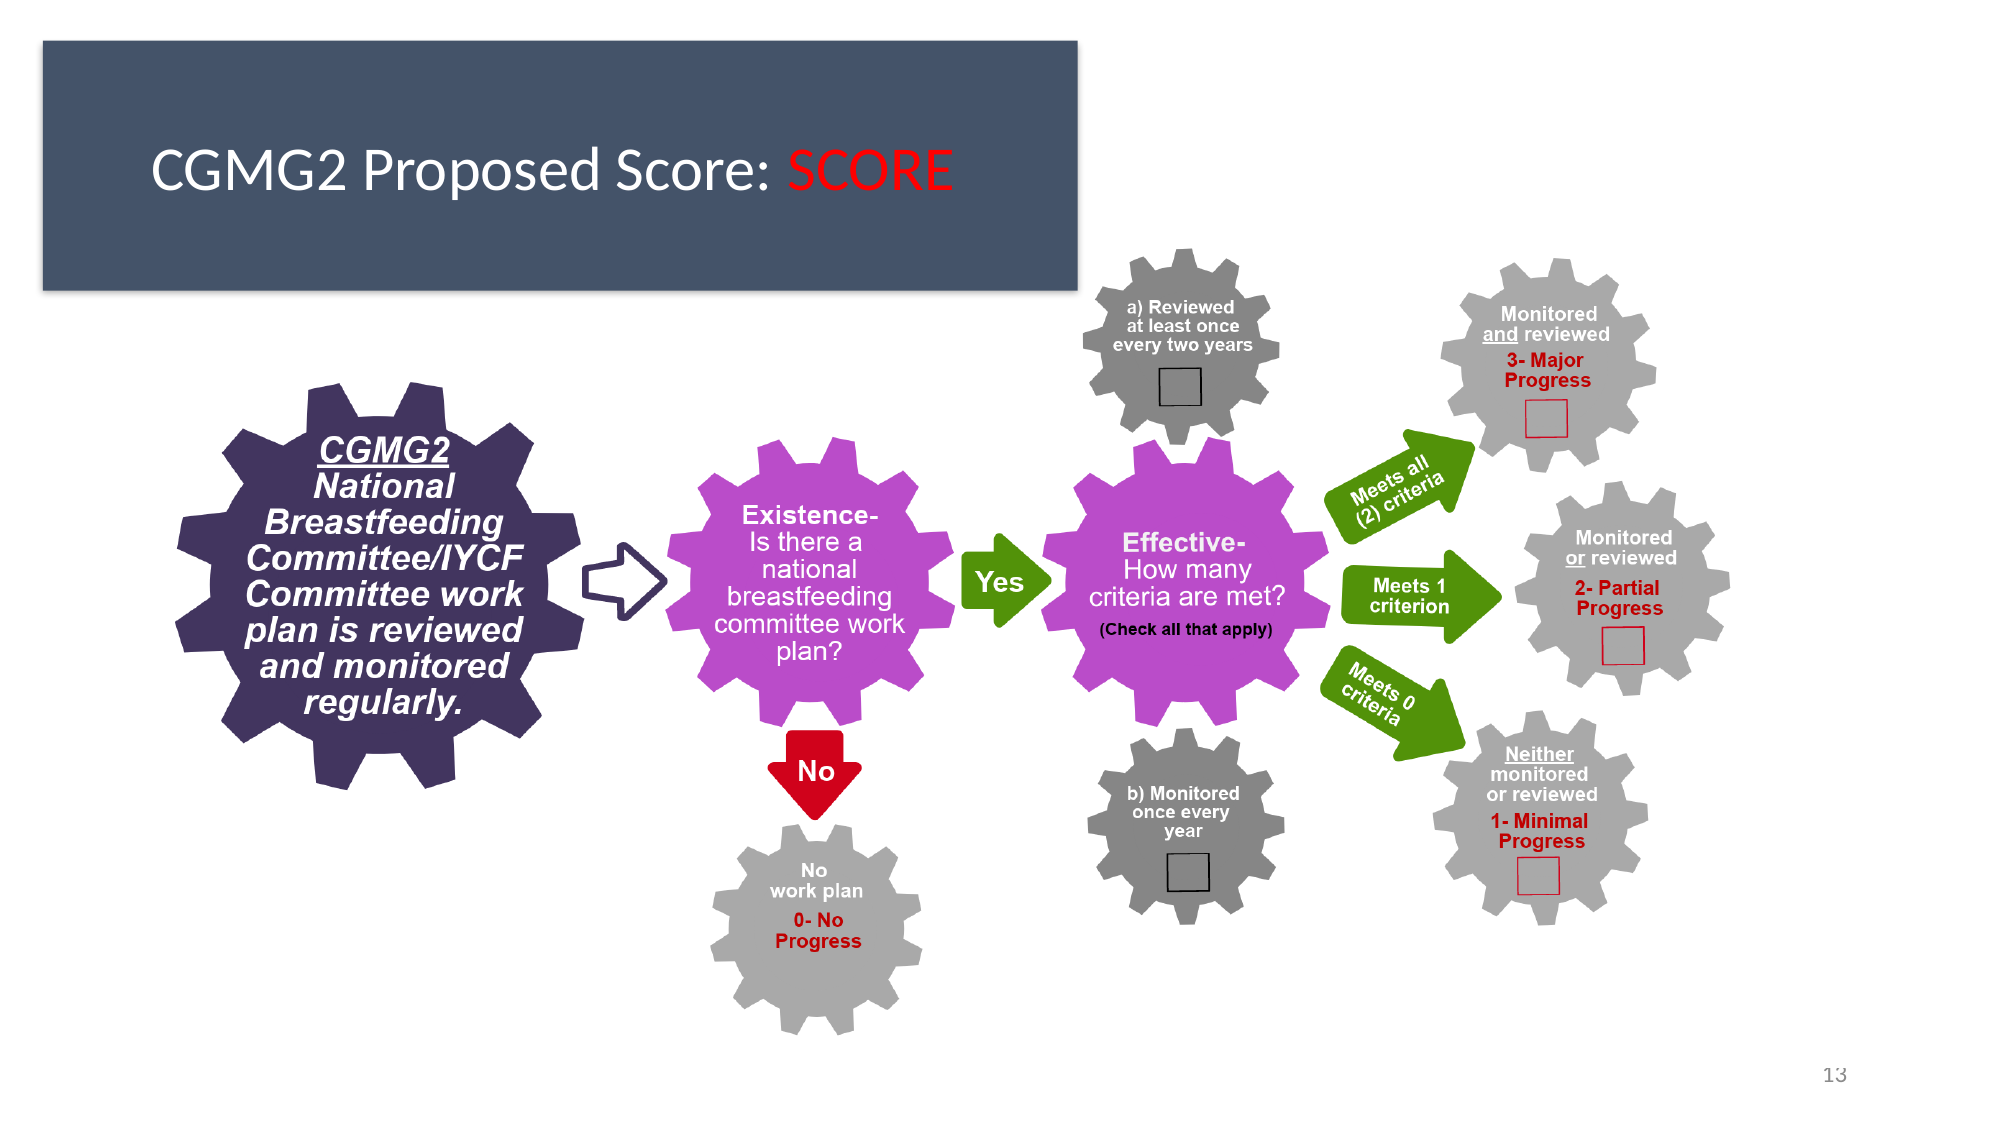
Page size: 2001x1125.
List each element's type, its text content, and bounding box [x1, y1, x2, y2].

text_box CGMG2 Proposed Score: SCORE [42, 40, 1079, 292]
picture [86, 186, 1881, 1068]
slide_number 13 [1412, 1068, 1863, 1103]
